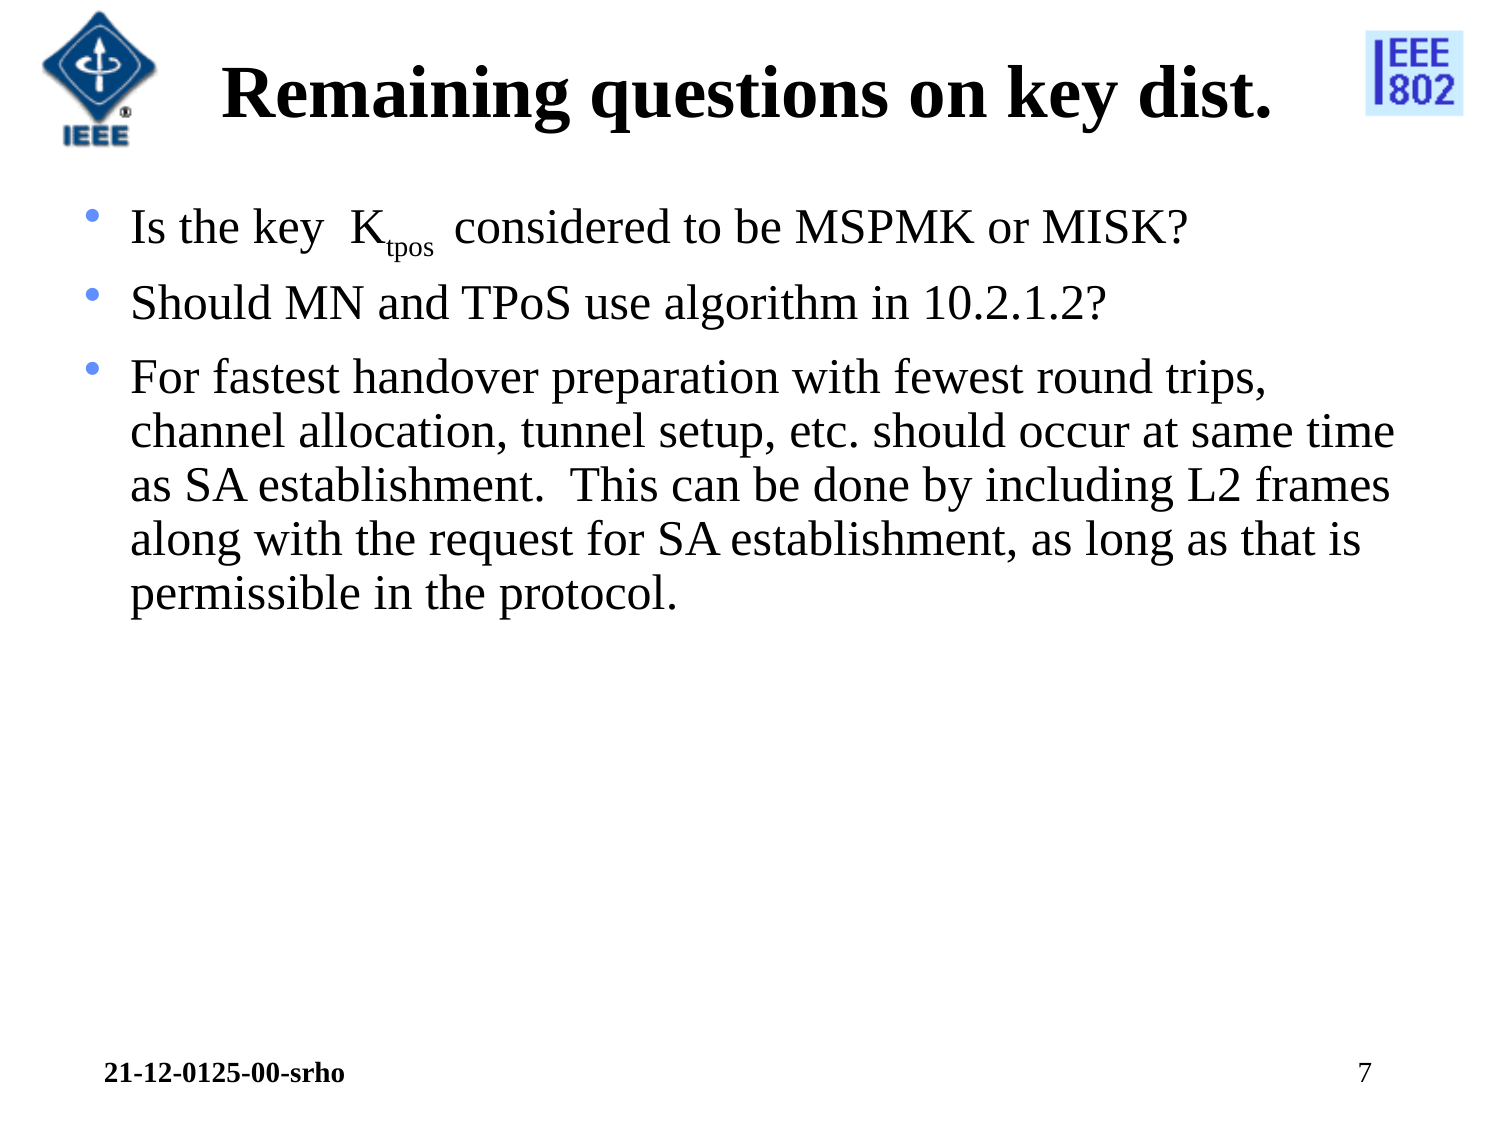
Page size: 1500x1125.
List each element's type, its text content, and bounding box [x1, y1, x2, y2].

picture [1351, 12, 1475, 141]
footer 21-12-0125-00-srho [62, 1049, 388, 1098]
title Remaining questions on key dist. [68, 36, 1427, 151]
slide_number 7 [1274, 1049, 1388, 1113]
picture [37, 9, 162, 150]
list Is the key Ktpos considered to be MSPMK or MISK? Should MN and TPoS use algorithm in 10.2.1.2? For fastest handover preparation with fewest round trips, channel allocation, tunnel setup, etc. should occur at same time as SA establishment. This can be done by including L2 frames along with the request for SA establishment, as long as that is permissible in the protocol. [68, 186, 1432, 1038]
